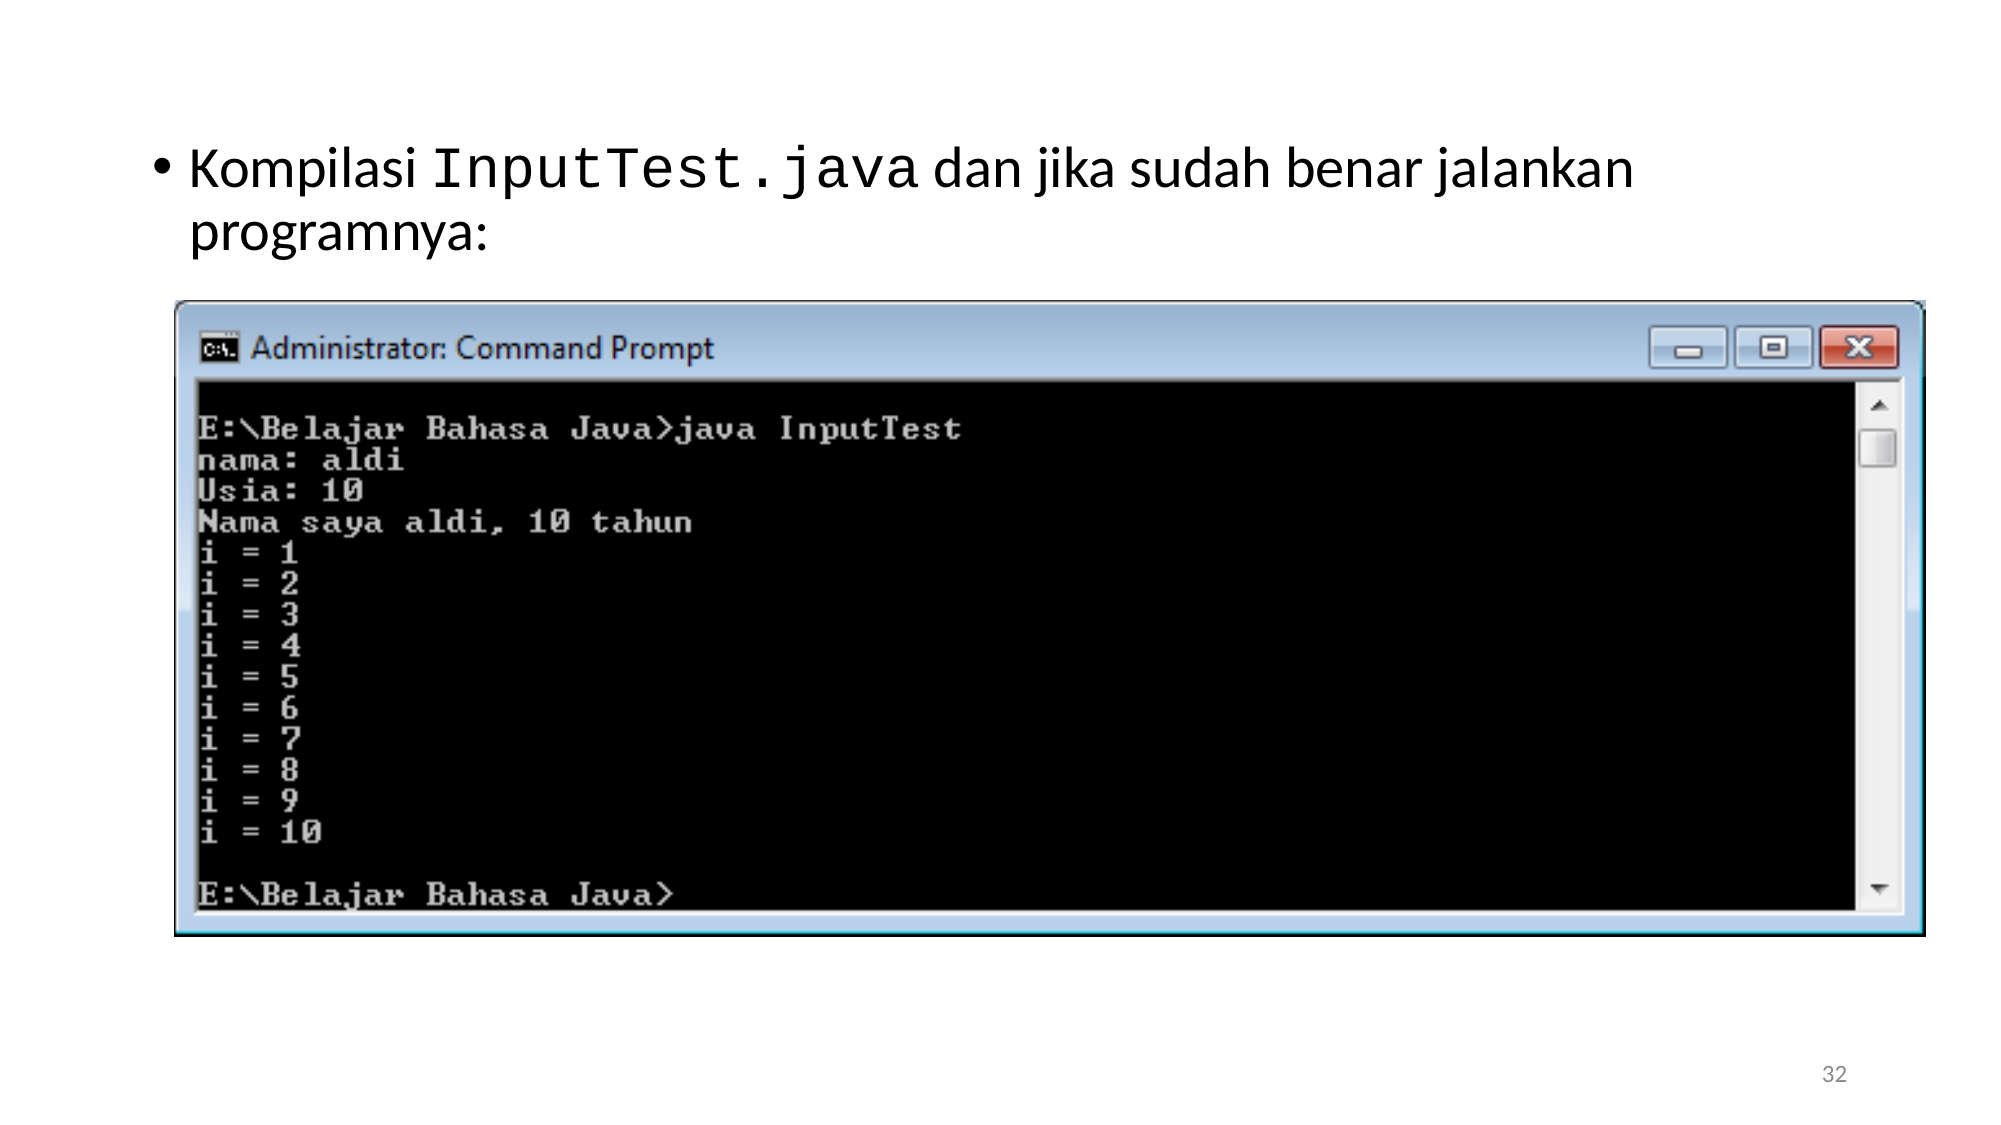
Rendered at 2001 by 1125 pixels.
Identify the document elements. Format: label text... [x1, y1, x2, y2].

list Kompilasi InputTest.java dan jika sudah benar jalankan programnya: [137, 129, 1863, 1014]
slide_number 32 [1412, 1042, 1863, 1103]
picture [174, 300, 1926, 937]
